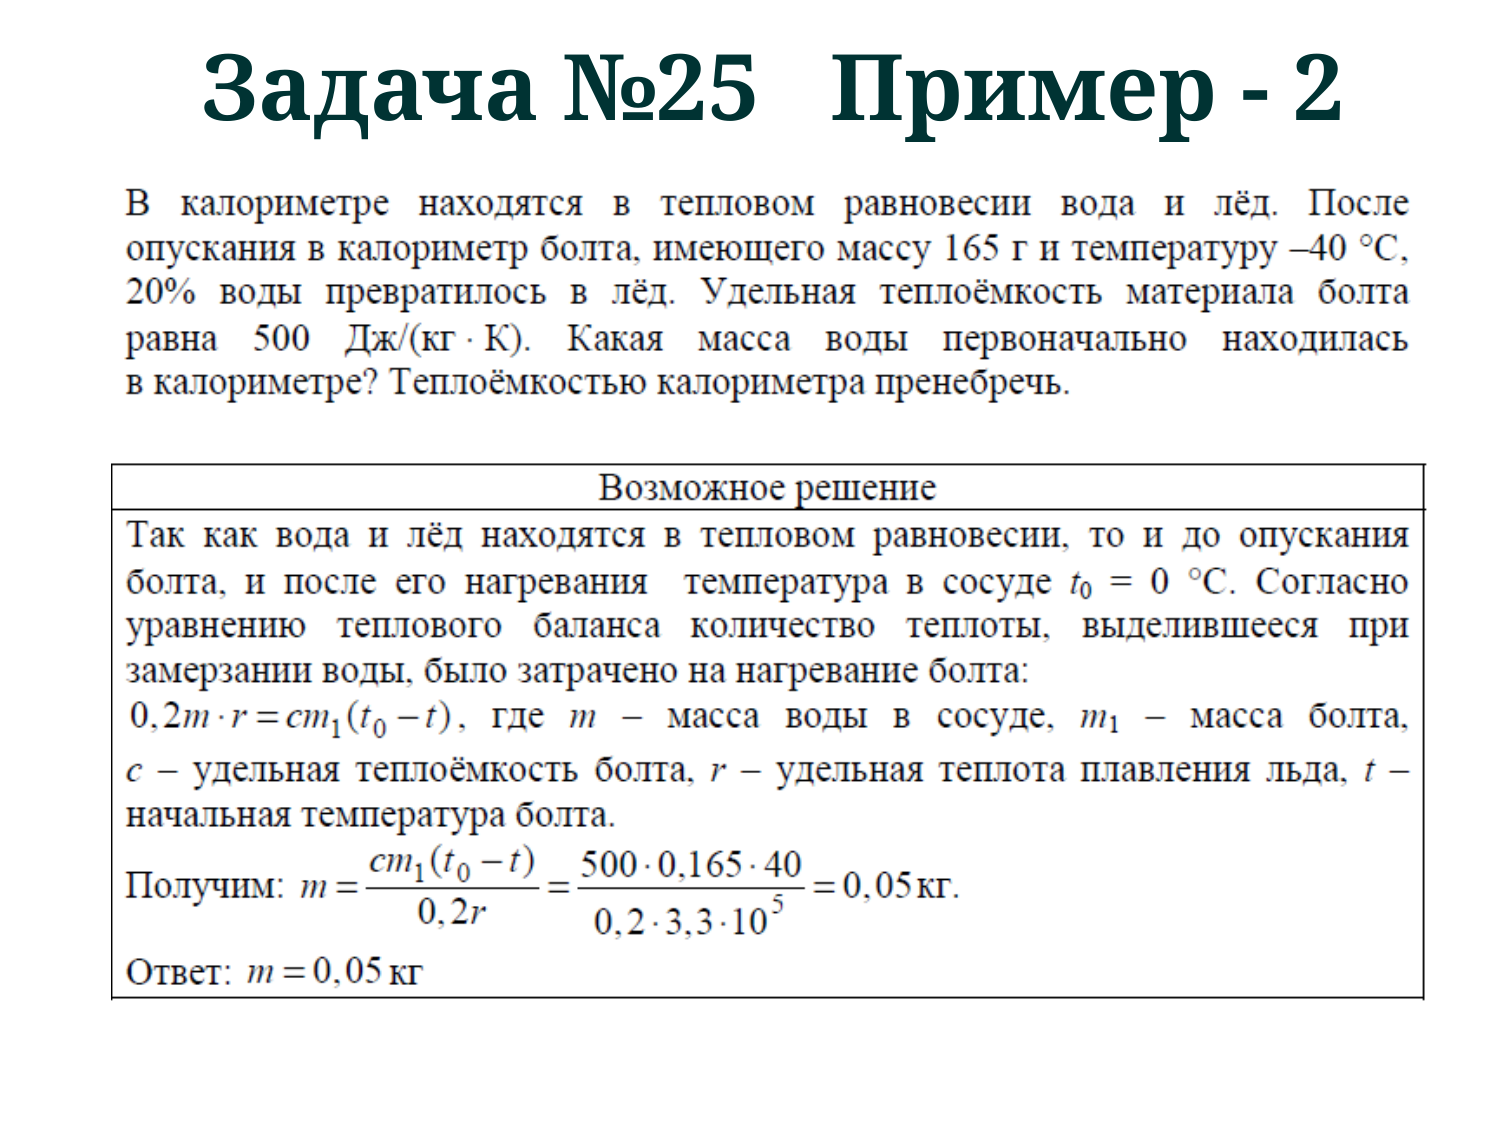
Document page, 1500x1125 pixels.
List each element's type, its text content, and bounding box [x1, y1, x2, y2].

picture [110, 172, 1438, 1011]
text_box Задача №25 Пример - 2 [112, 42, 1436, 146]
